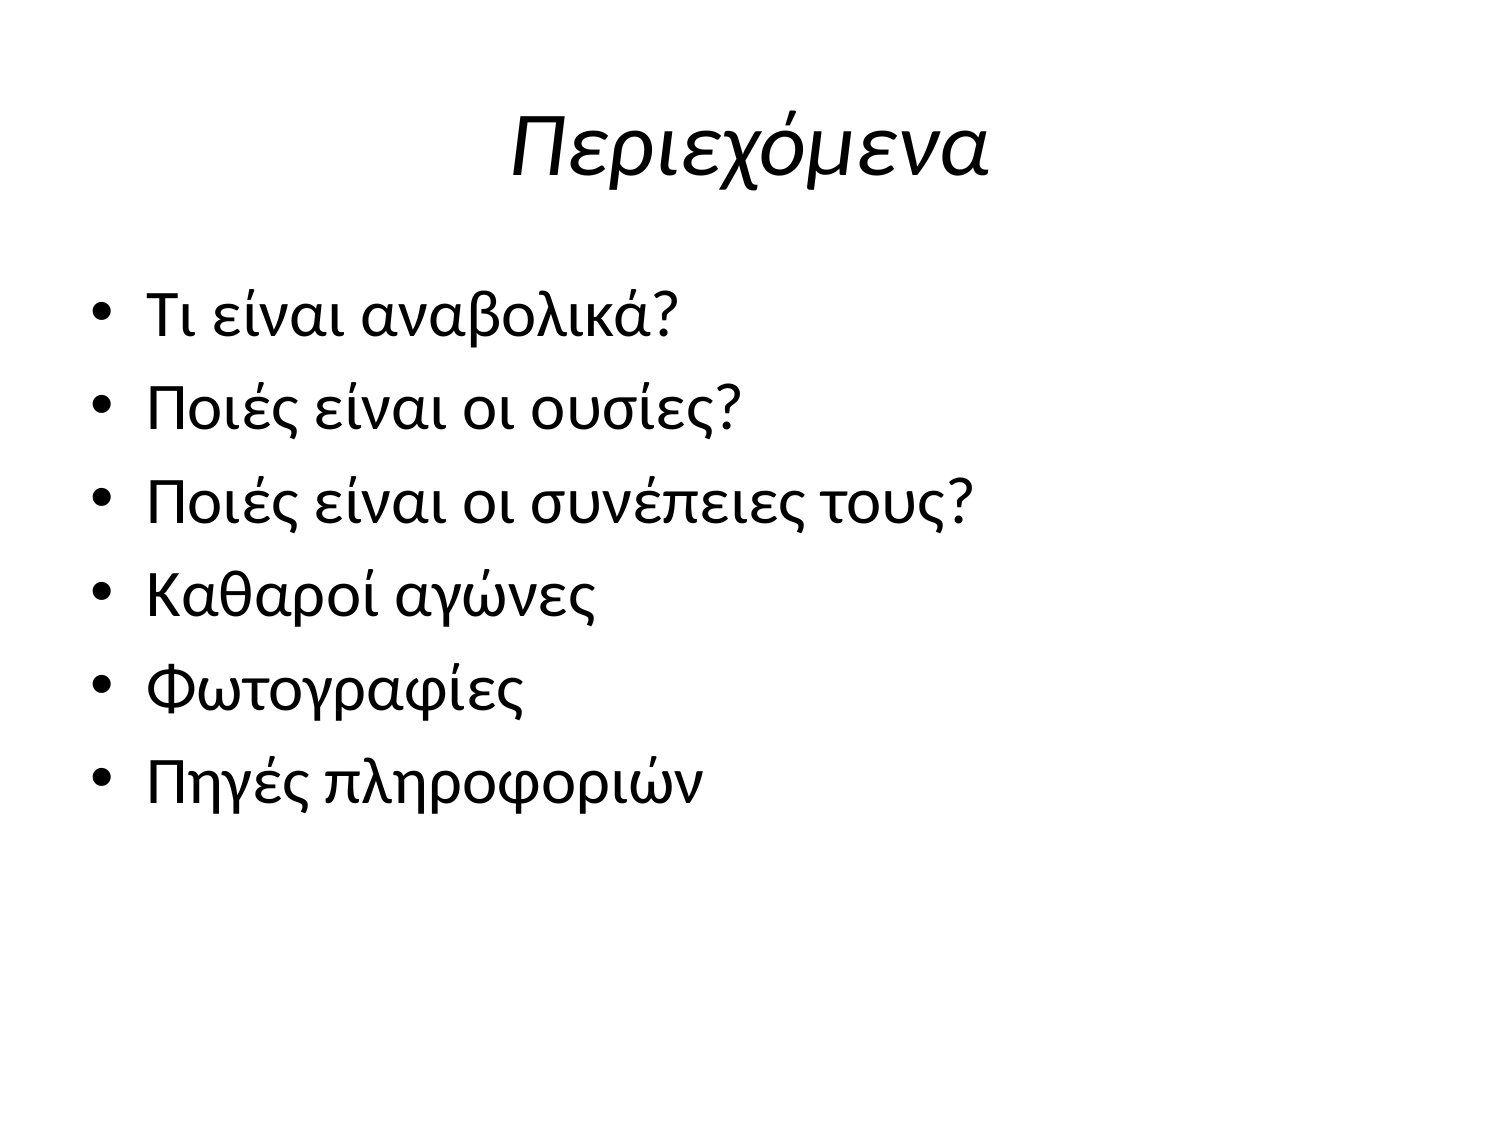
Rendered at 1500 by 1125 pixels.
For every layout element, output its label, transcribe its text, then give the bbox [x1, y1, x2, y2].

title Περιεχόμενα [75, 45, 1425, 233]
list Τι είναι αναβολικά? Ποιές είναι οι ουσίες? Ποιές είναι οι συνέπειες τους? Καθαροί αγώνες Φωτογραφίες Πηγές πληροφοριών [75, 262, 1425, 1005]
